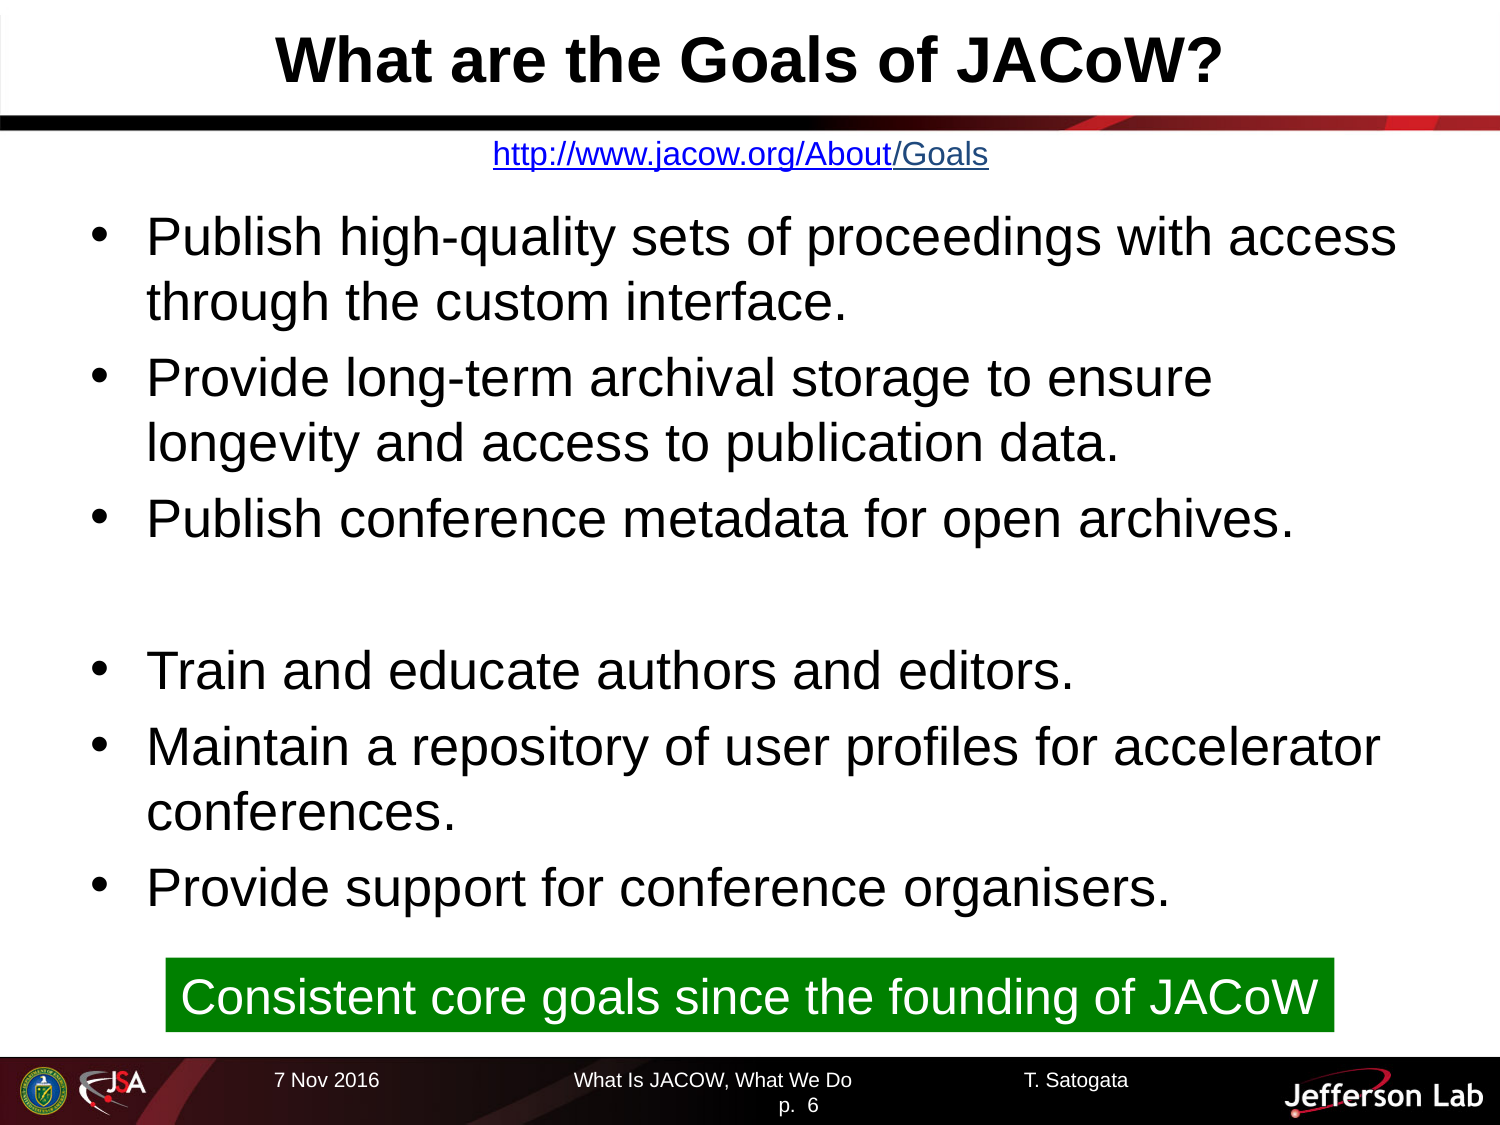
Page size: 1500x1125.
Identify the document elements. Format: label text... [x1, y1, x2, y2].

text_box Consistent core goals since the founding of JACoW [165, 957, 1335, 1033]
list Publish high-quality sets of proceedings with access through the custom interface. Provide long-term archival storage to ensure longevity and access to publication data. Publish conference metadata for open archives. Train and educate authors and editors. Maintain a repository of user profiles for accelerator conferences. Provide support for conference organisers. [75, 193, 1425, 1008]
picture [0, 0, 1500, 1125]
title What are the Goals of JACoW? [7, 23, 1493, 89]
text_box http://www.jacow.org/About/Goals [477, 125, 1022, 180]
